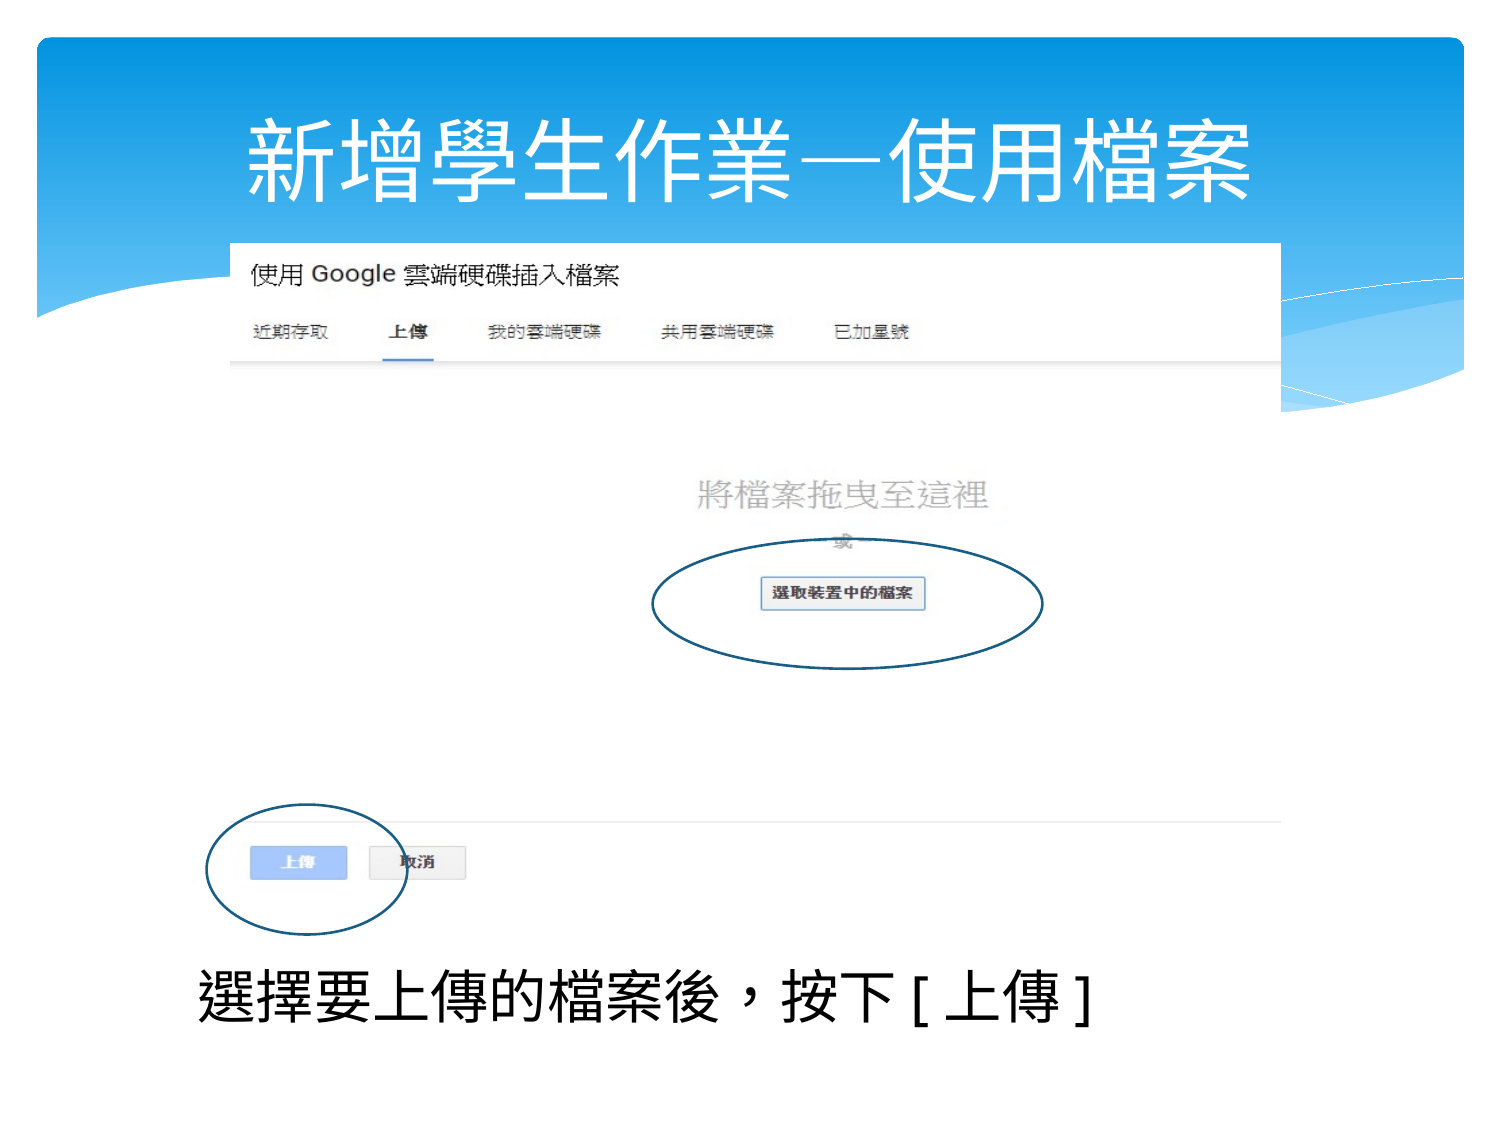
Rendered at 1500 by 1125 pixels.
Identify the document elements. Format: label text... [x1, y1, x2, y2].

title 新增學生作業—使用檔案 [75, 55, 1425, 261]
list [229, 243, 1281, 887]
text_box 選擇要上傳的檔案後，按下[上傳] [182, 952, 1388, 1038]
text_box [205, 831, 401, 936]
